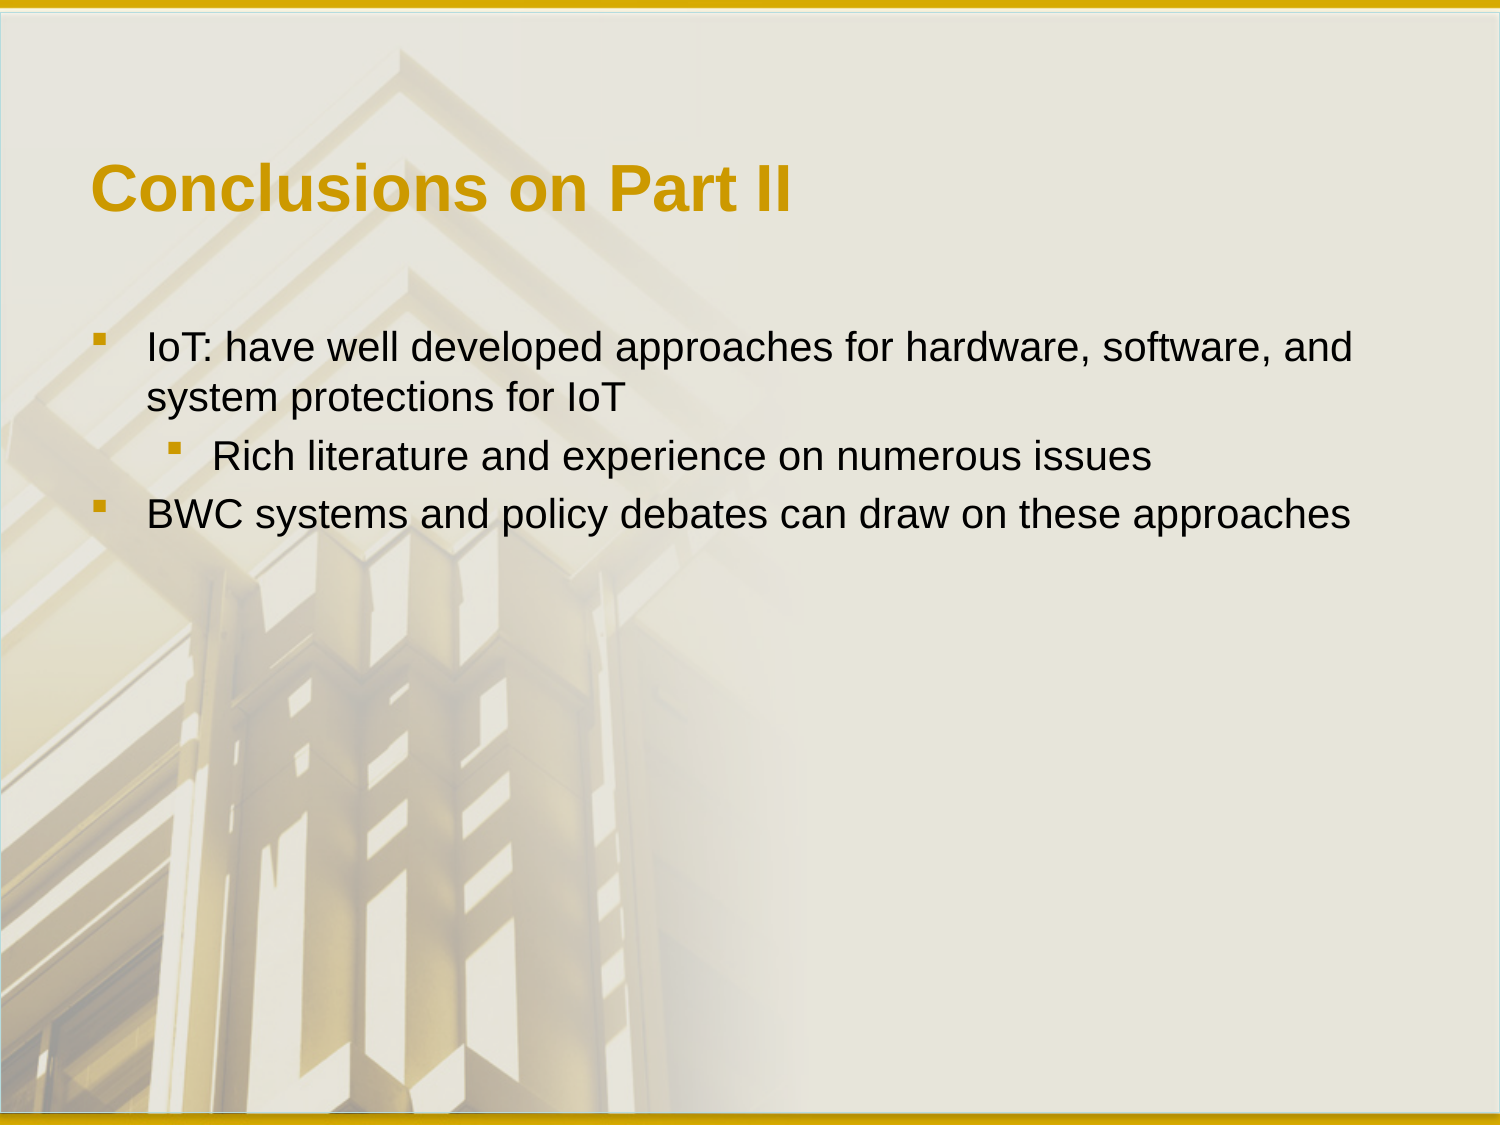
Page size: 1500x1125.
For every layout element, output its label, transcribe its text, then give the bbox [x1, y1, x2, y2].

list IoT: have well developed approaches for hardware, software, and system protections for IoT Rich literature and experience on numerous issues BWC systems and policy debates can draw on these approaches [75, 312, 1425, 993]
picture [0, 1113, 1500, 1125]
title Conclusions on Part II [75, 137, 1425, 233]
picture [0, 0, 1500, 12]
